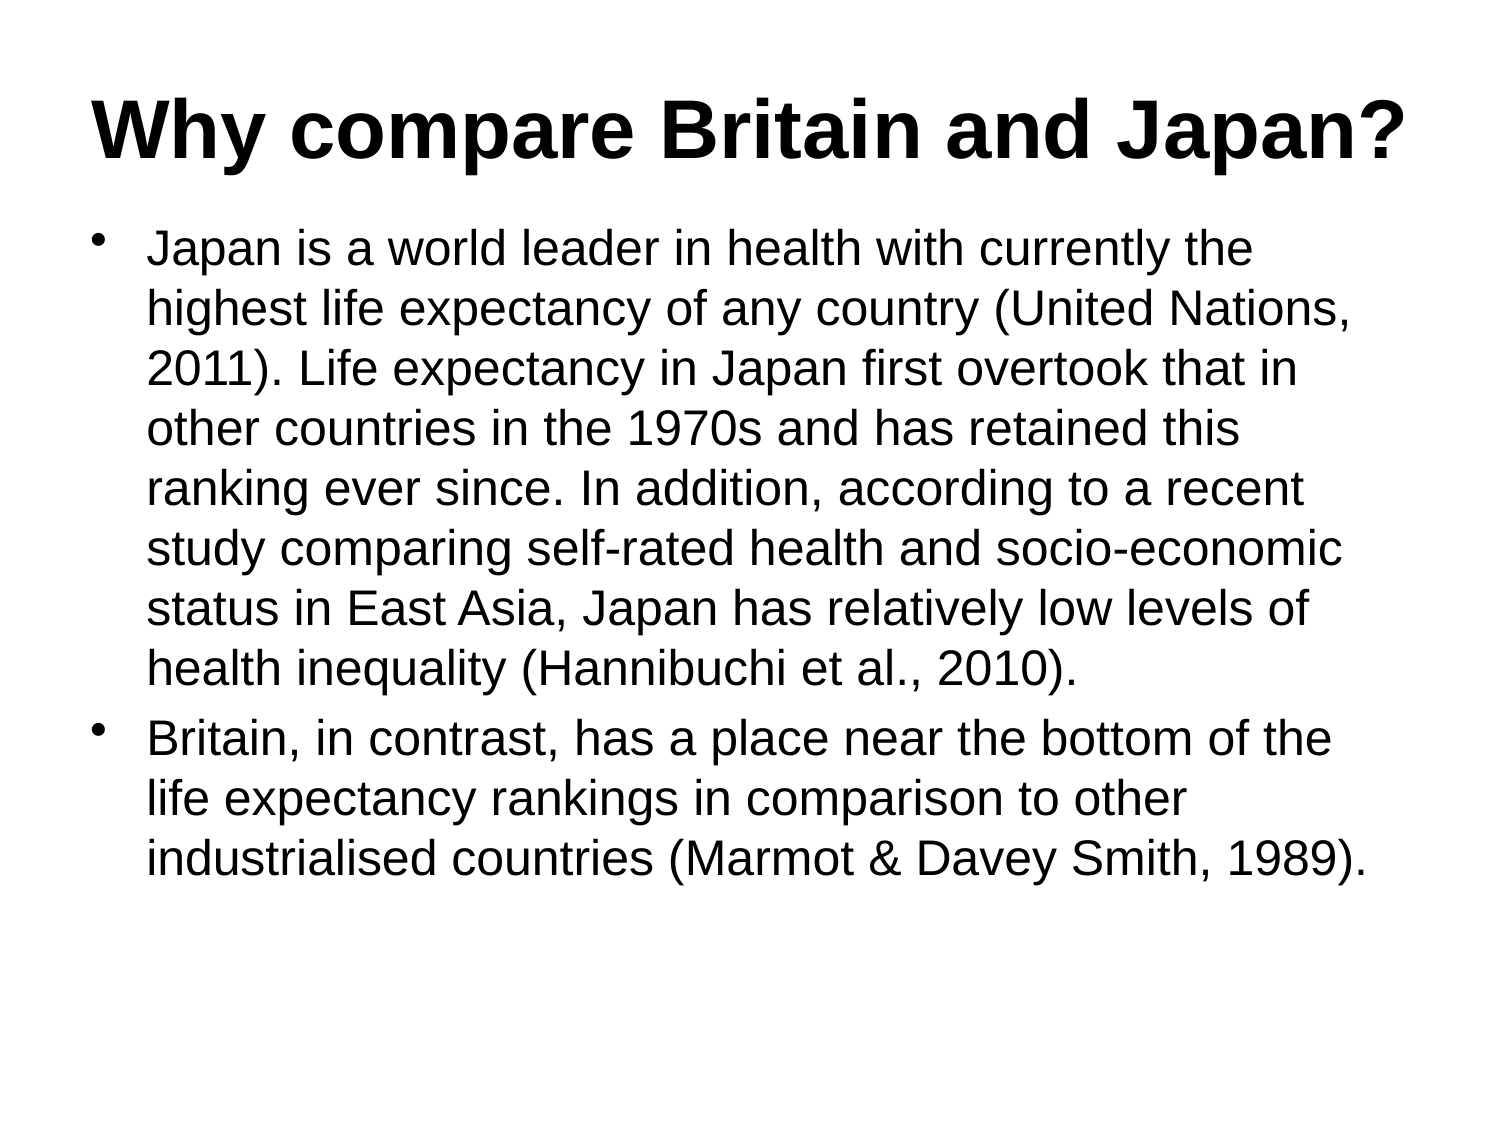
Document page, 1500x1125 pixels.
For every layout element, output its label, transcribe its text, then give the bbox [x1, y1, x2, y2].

list Japan is a world leader in health with currently the highest life expectancy of any country (United Nations, 2011). Life expectancy in Japan first overtook that in other countries in the 1970s and has retained this ranking ever since. In addition, according to a recent study comparing self-rated health and socio-economic status in East Asia, Japan has relatively low levels of health inequality (Hannibuchi et al., 2010). Britain, in contrast, has a place near the bottom of the life expectancy rankings in comparison to other industrialised countries (Marmot & Davey Smith, 1989). [74, 207, 1426, 951]
title Why compare Britain and Japan? [74, 30, 1426, 207]
